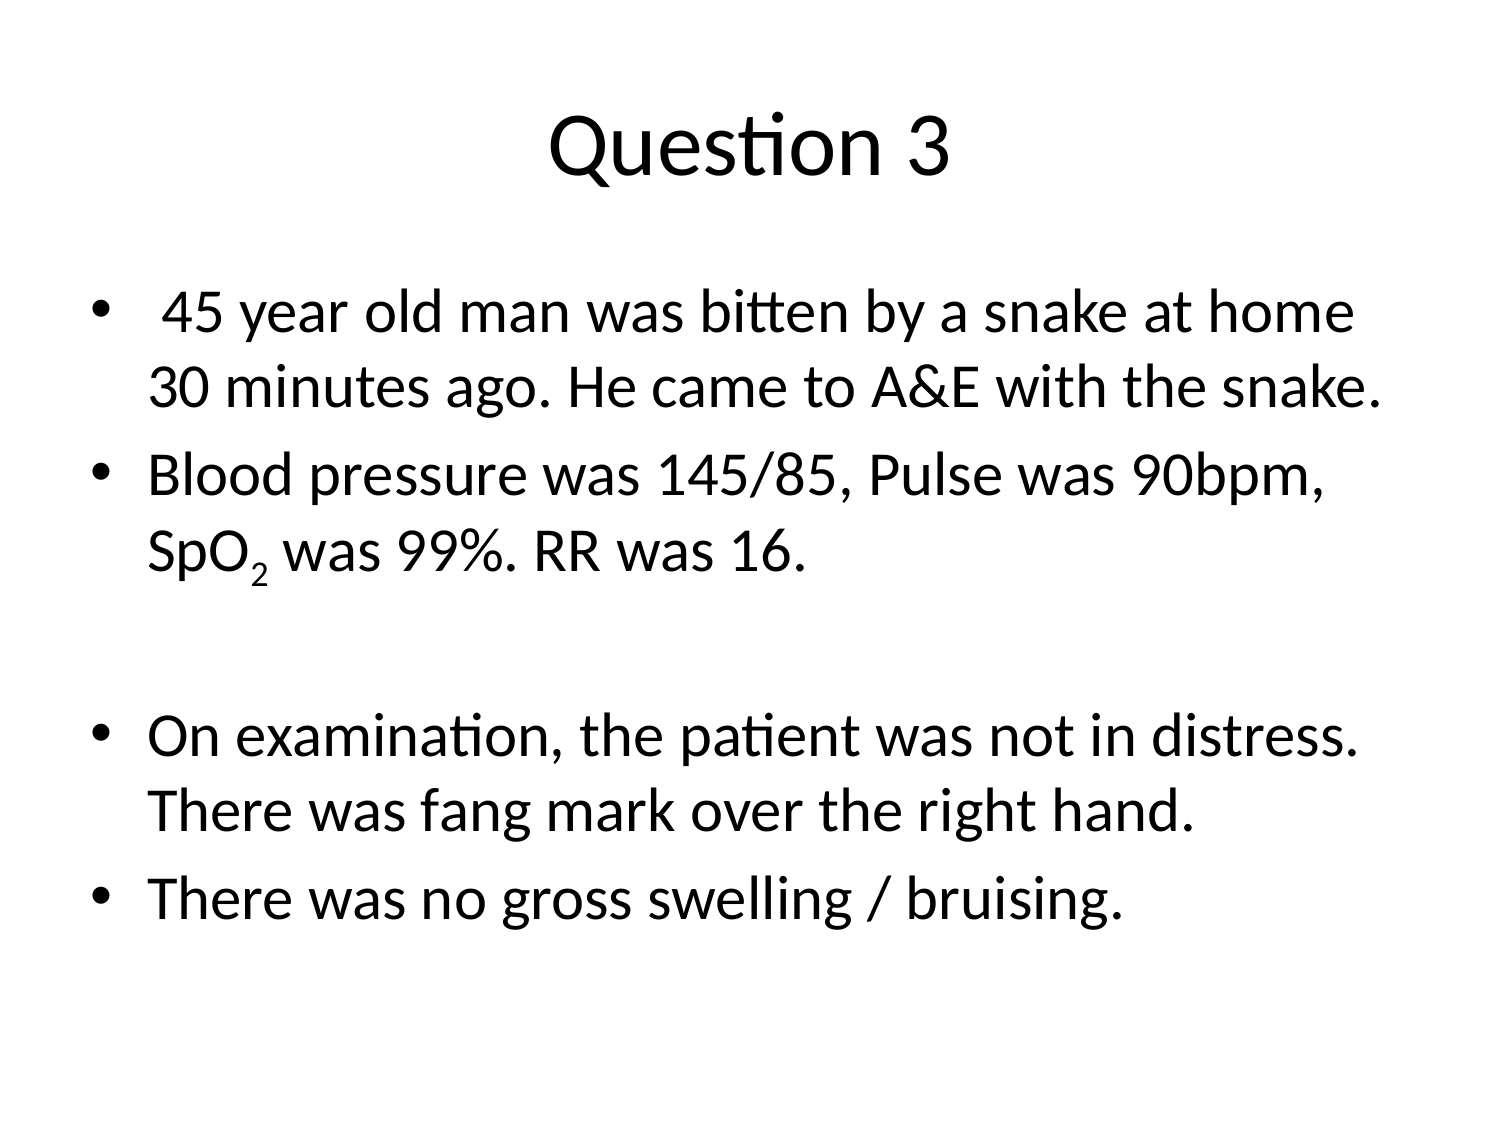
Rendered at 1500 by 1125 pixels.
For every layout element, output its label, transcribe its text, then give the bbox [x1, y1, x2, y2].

title Question 3 [75, 45, 1425, 233]
list 45 year old man was bitten by a snake at home 30 minutes ago. He came to A&E with the snake. Blood pressure was 145/85, Pulse was 90bpm, SpO2 was 99%. RR was 16. On examination, the patient was not in distress. There was fang mark over the right hand. There was no gross swelling / bruising. [75, 262, 1425, 1005]
